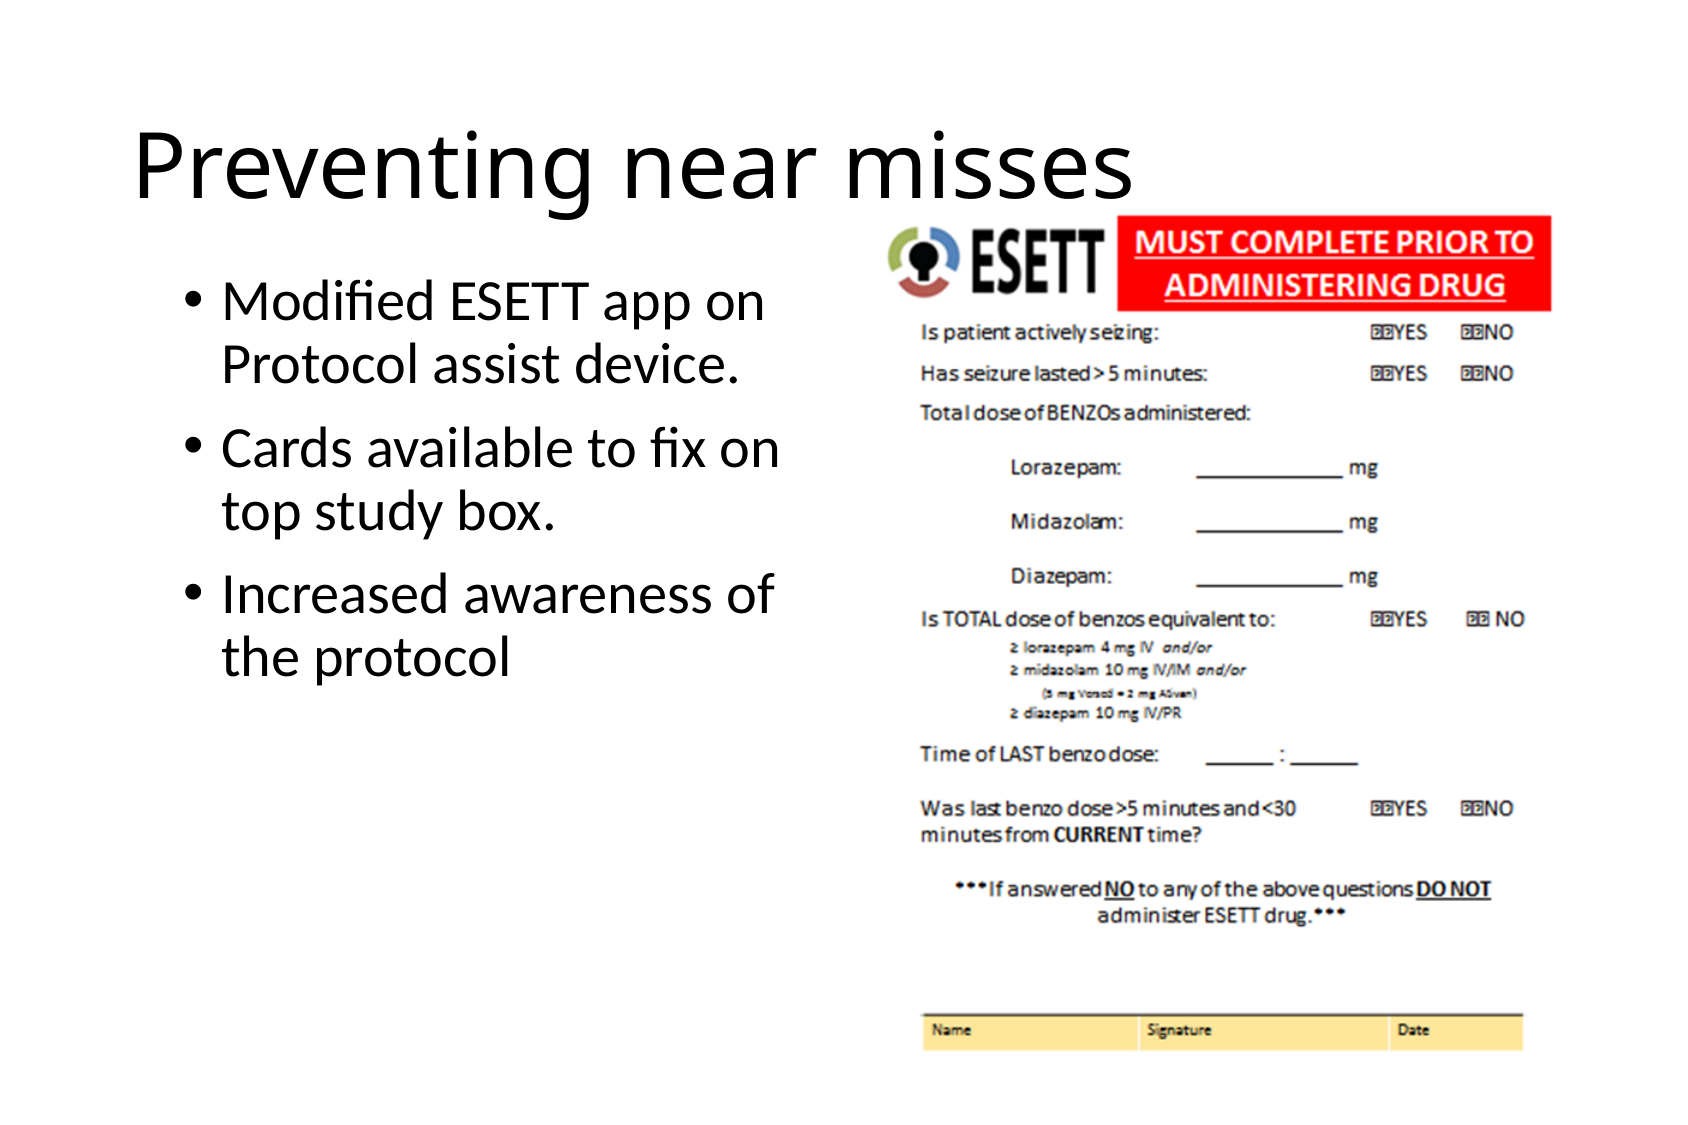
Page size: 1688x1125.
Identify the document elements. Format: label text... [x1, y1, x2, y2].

list Modified ESETT app on Protocol assist device. Cards available to fix on top study box. Increased awareness of the protocol [168, 262, 881, 1005]
picture [881, 212, 1557, 1112]
title Preventing near misses [116, 59, 1572, 278]
